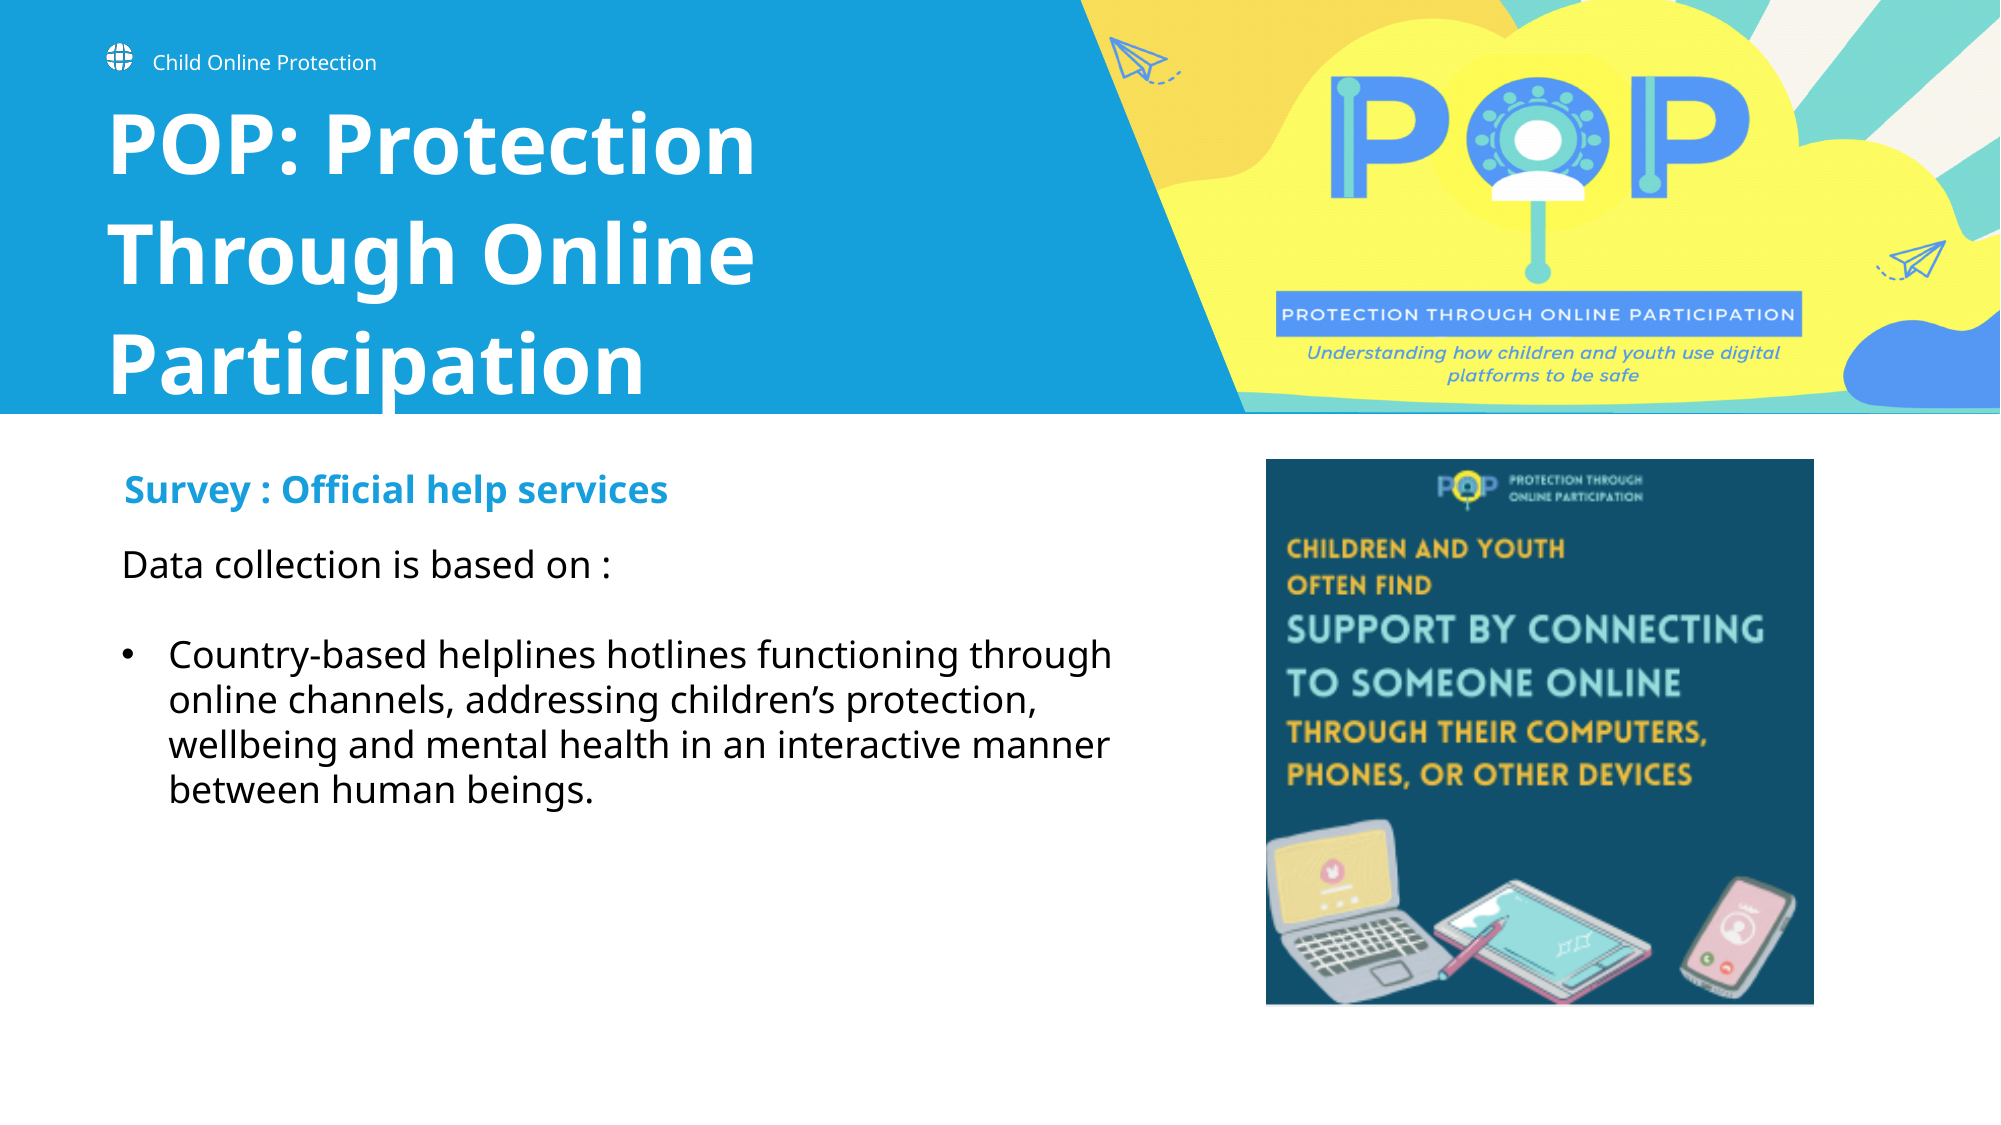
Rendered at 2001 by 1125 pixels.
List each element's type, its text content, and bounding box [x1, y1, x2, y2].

picture [1266, 459, 1814, 1007]
picture [106, 43, 133, 71]
text_box Data collection is based on : Country-based helplines hotlines functioning through online channels, addressing children’s protection, wellbeing and mental health in an interactive manner between human beings. [106, 533, 1222, 818]
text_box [0, 0, 2000, 415]
text_box Survey : Official help services​ [109, 459, 685, 533]
